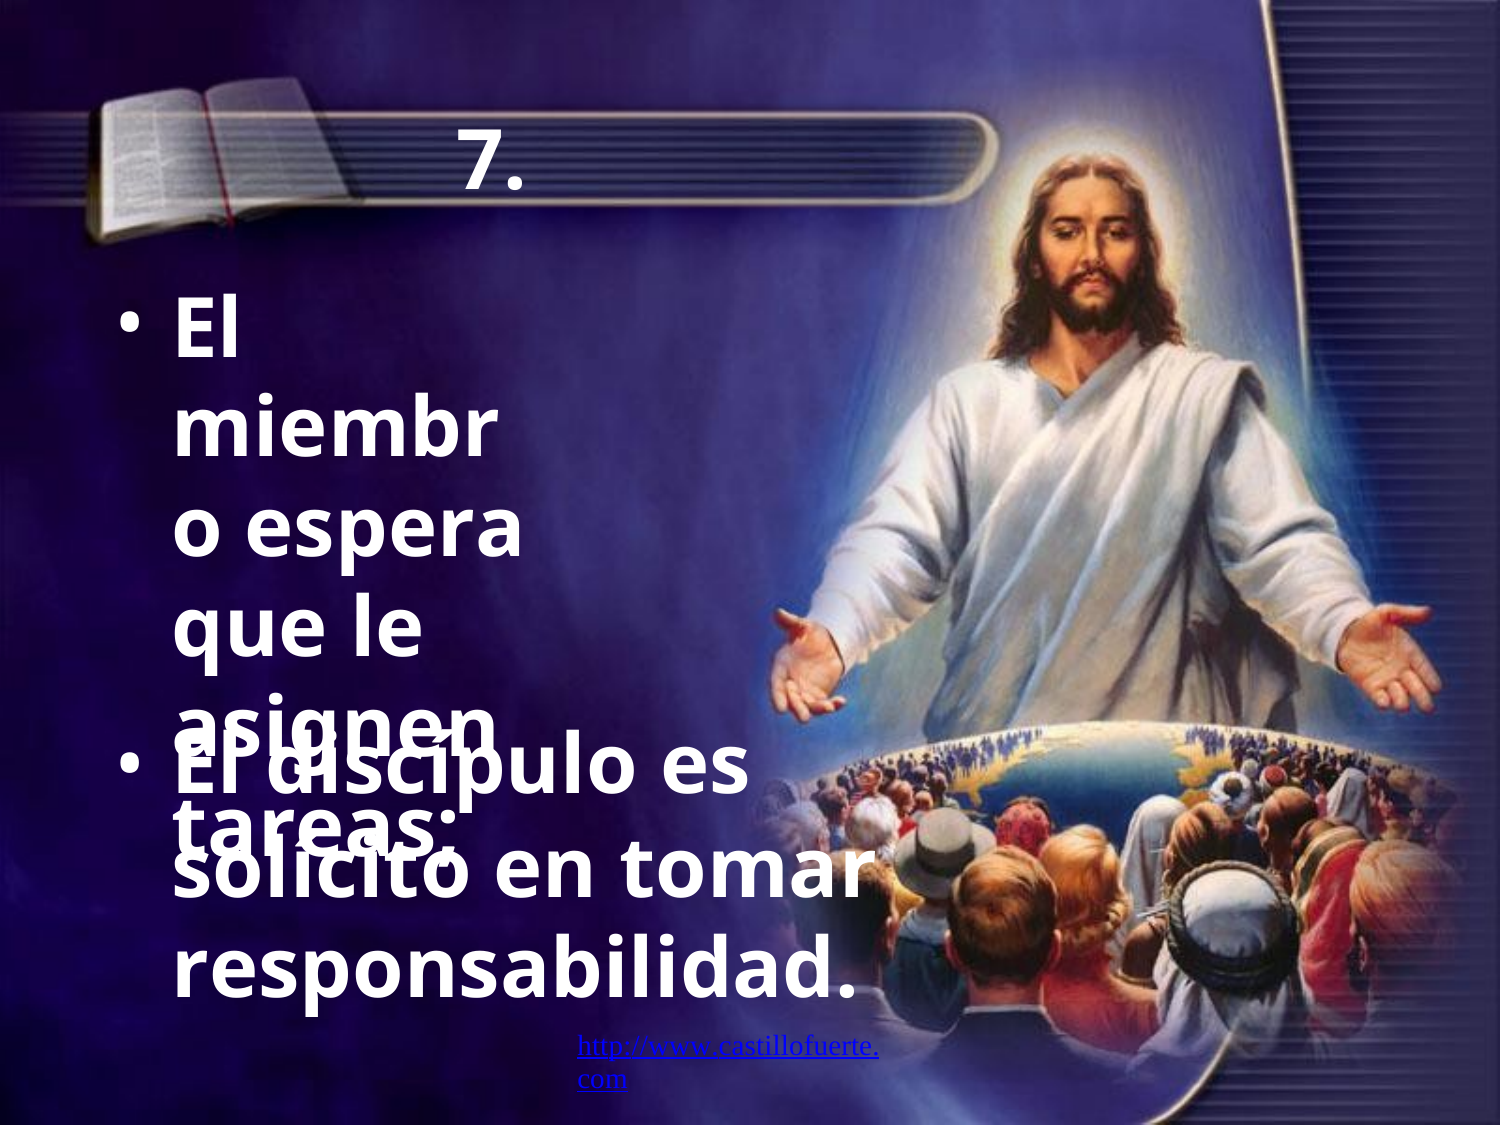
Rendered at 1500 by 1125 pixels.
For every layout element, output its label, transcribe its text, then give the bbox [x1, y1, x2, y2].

text_box 7. El miembro espera que le asignen tareas; [169, 117, 832, 570]
text_box El discípulo es solícito en tomar responsabilidad. http://www.castillofuerte.com [169, 722, 930, 1069]
text_box [0, 0, 1500, 1125]
text_box • [112, 281, 168, 370]
text_box • [112, 722, 168, 810]
